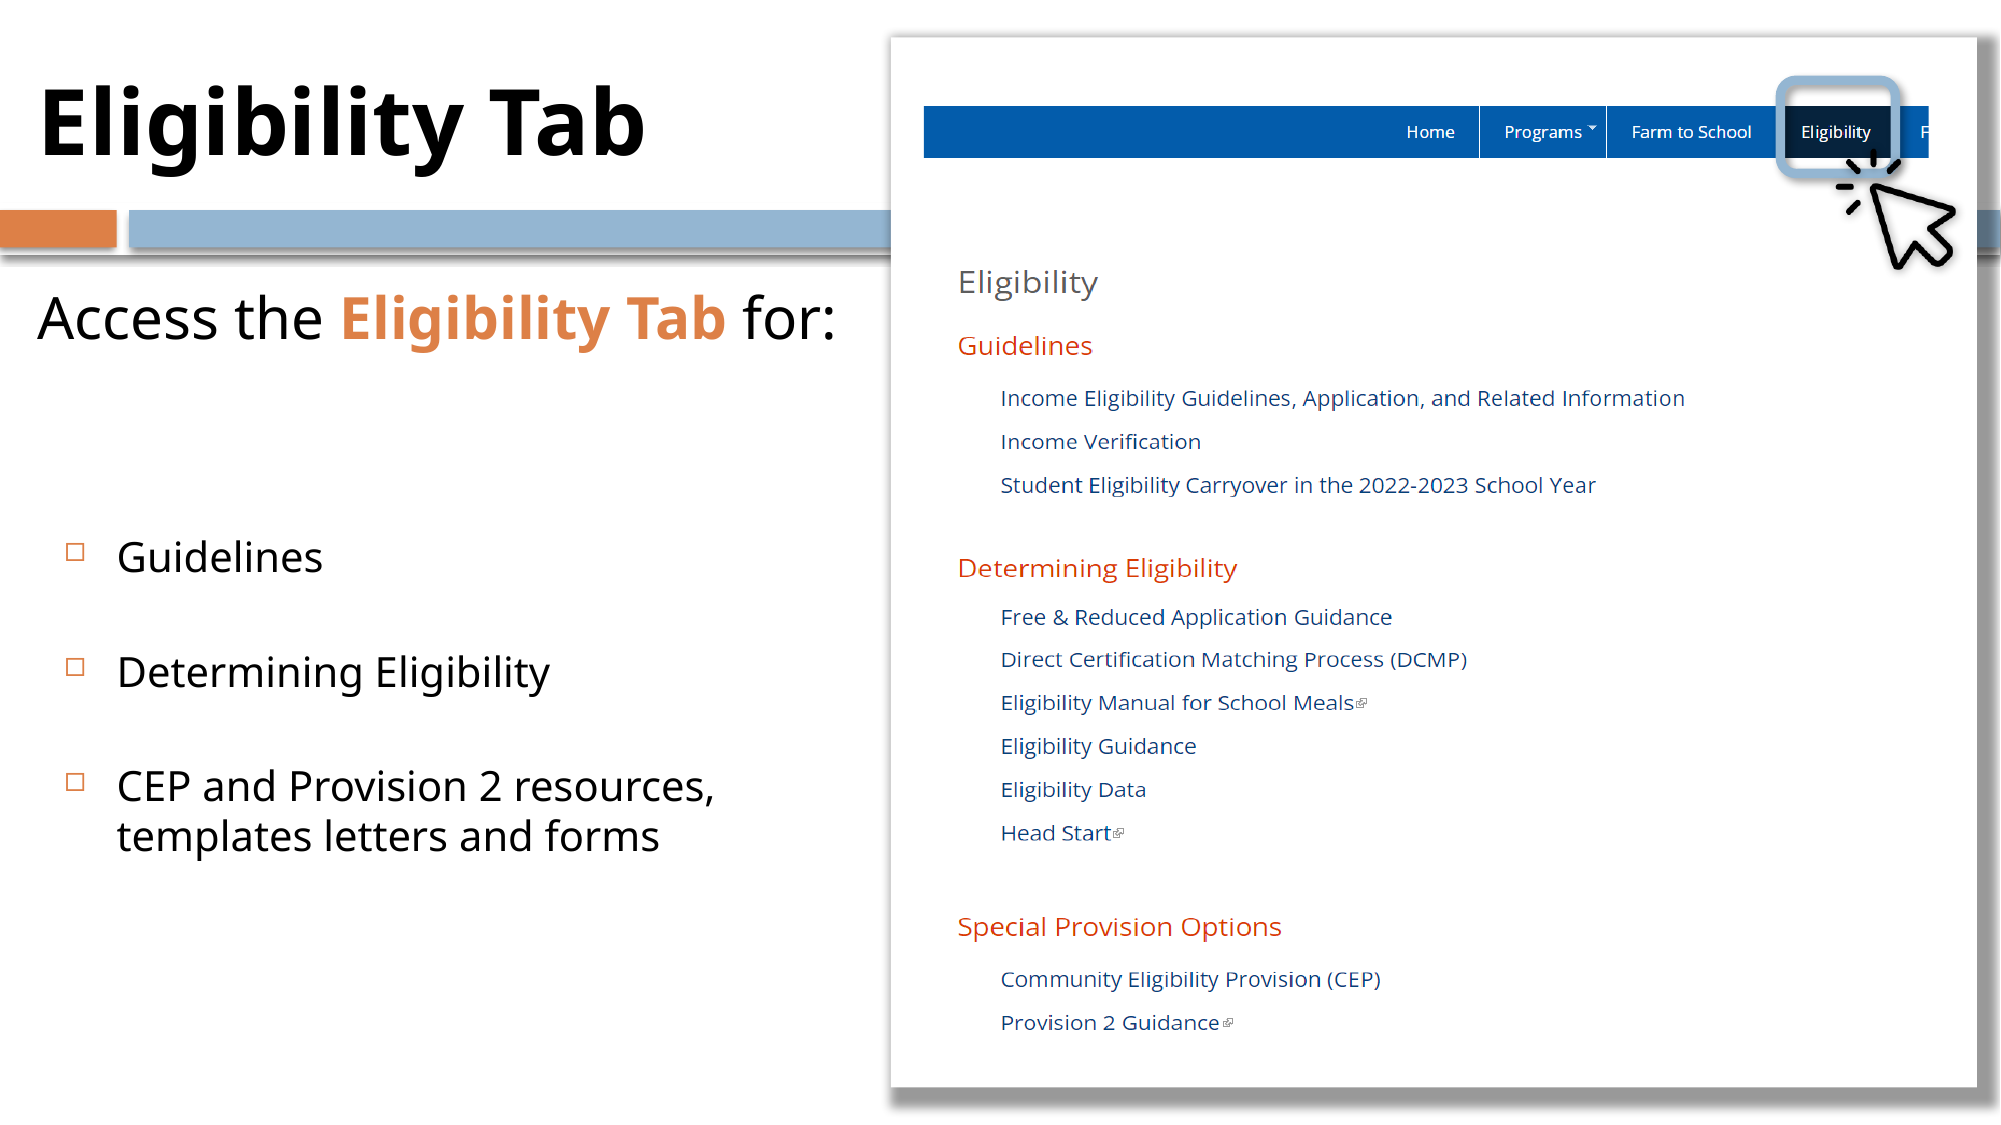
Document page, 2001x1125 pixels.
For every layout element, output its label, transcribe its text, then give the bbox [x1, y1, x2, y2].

title Eligibility Tab [22, 37, 883, 200]
text_box Access the Eligibility Tab for: [22, 274, 917, 359]
text_box [889, 36, 1978, 274]
picture [923, 72, 1971, 1053]
text_box [889, 286, 1978, 1089]
list Guidelines Determining Eligibility CEP and Provision 2 resources, templates letters and forms [49, 408, 804, 1088]
